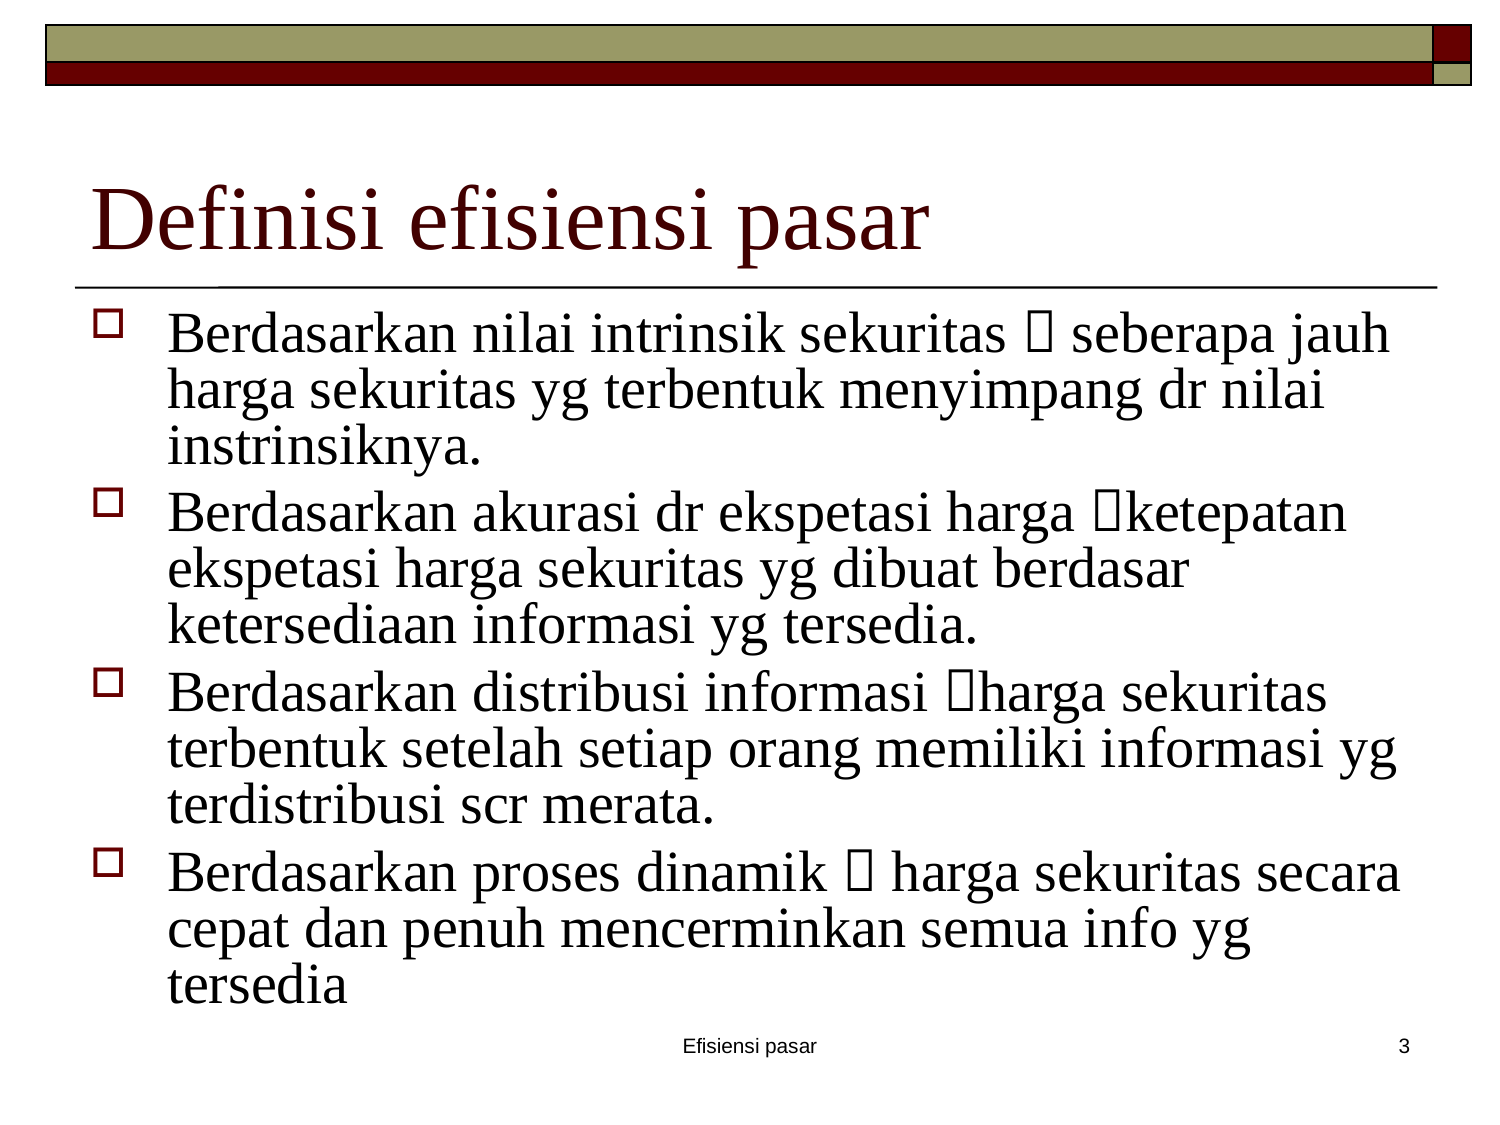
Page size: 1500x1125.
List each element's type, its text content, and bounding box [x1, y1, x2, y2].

slide_number 3 [1112, 1024, 1426, 1101]
footer Efisiensi pasar [512, 1024, 988, 1101]
list Berdasarkan nilai intrinsik sekuritas  seberapa jauh harga sekuritas yg terbentuk menyimpang dr nilai instrinsiknya. Berdasarkan akurasi dr ekspetasi harga ketepatan ekspetasi harga sekuritas yg dibuat berdasar ketersediaan informasi yg tersedia. Berdasarkan distribusi informasi harga sekuritas terbentuk setelah setiap orang memiliki informasi yg terdistribusi scr merata. Berdasarkan proses dinamik  harga sekuritas secara cepat dan penuh mencerminkan semua info yg tersedia [74, 299, 1426, 1006]
title Definisi efisiensi pasar [74, 87, 1426, 276]
